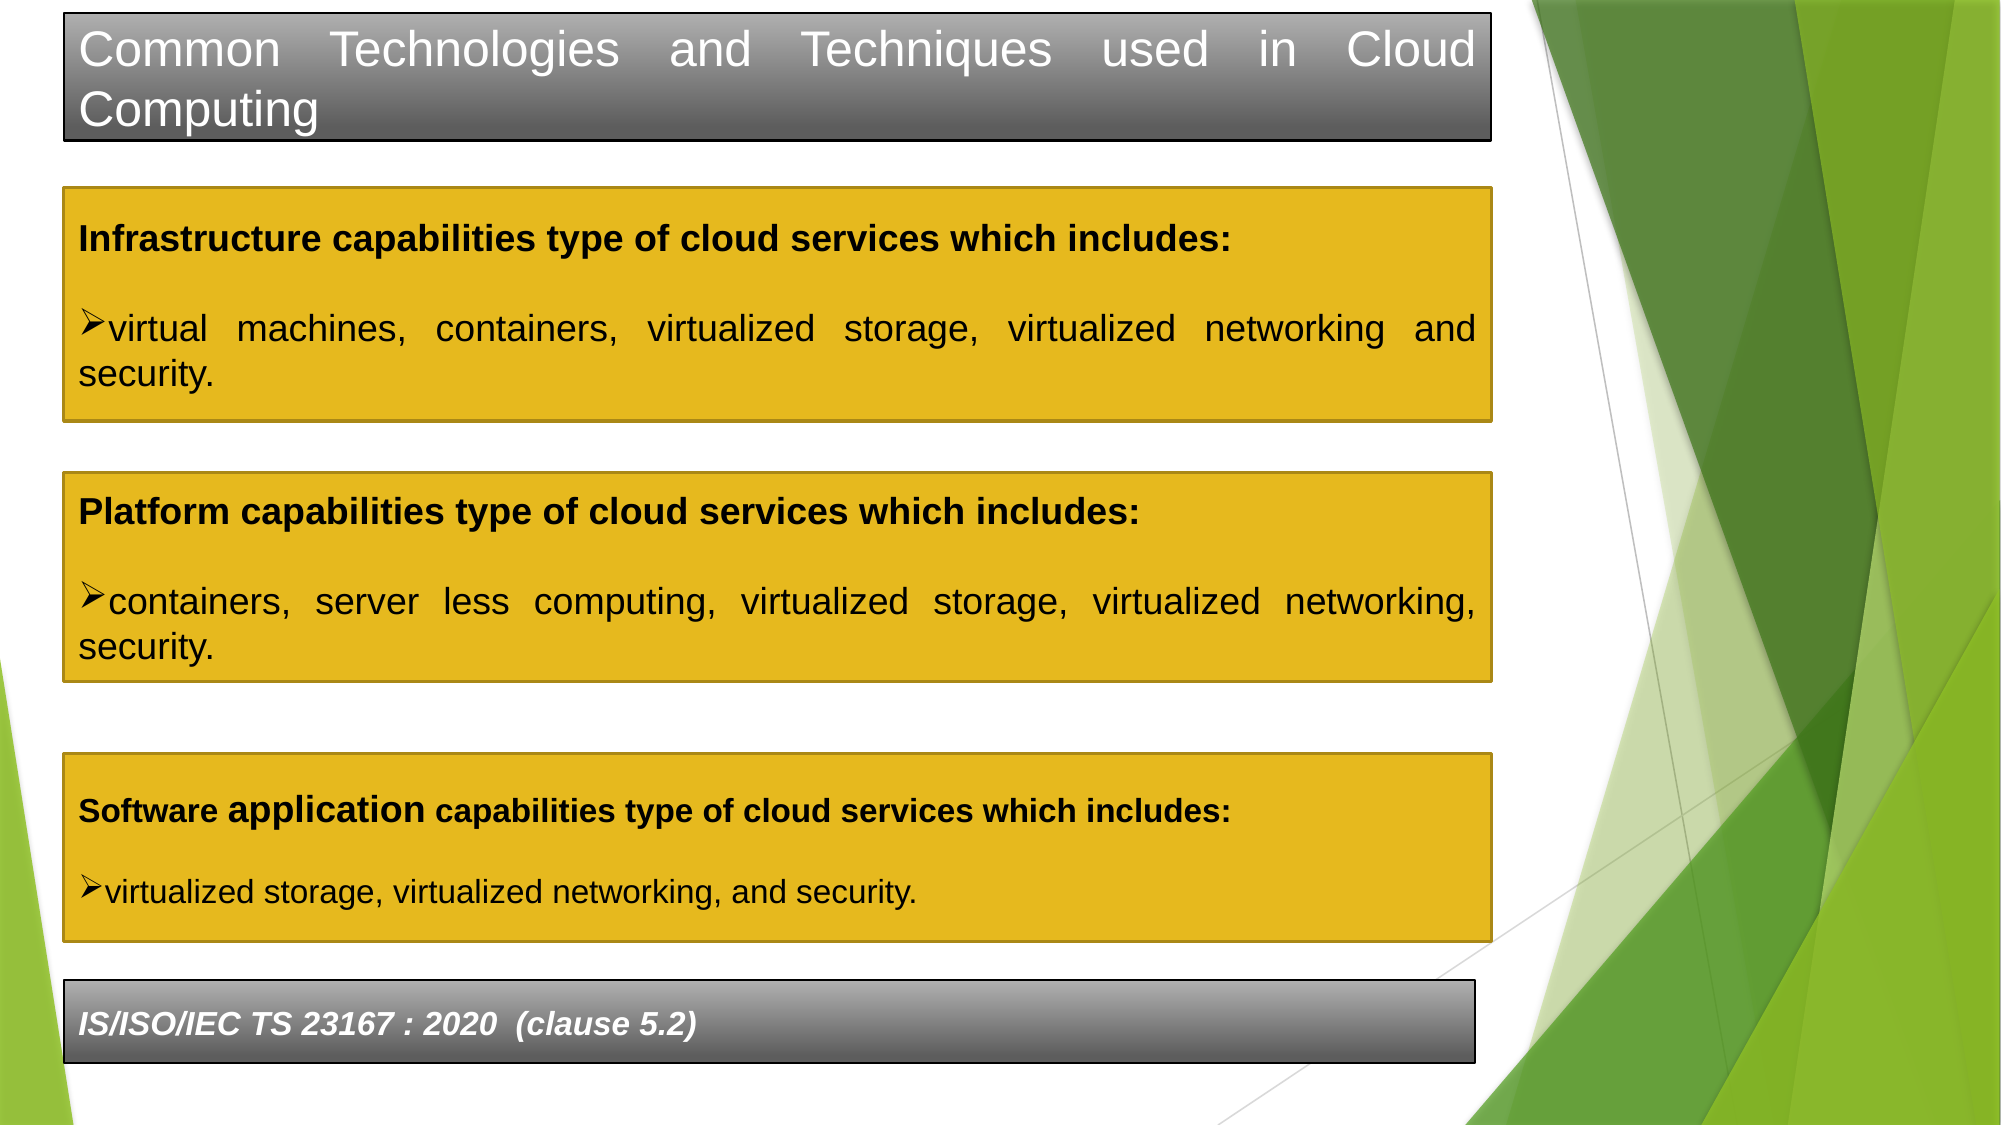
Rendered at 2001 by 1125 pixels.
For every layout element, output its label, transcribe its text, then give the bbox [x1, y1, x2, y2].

text_box Infrastructure capabilities type of cloud services which includes: virtual machines, containers, virtualized storage, virtualized networking and security. [62, 186, 1493, 423]
text_box Common Technologies and Techniques used in Cloud Computing [63, 12, 1492, 142]
text_box Software application capabilities type of cloud services which includes: virtualized storage, virtualized networking, and security. [62, 752, 1493, 943]
text_box Platform capabilities type of cloud services which includes: containers, server less computing, virtualized storage, virtualized networking, security. [62, 471, 1493, 683]
text_box IS/ISO/IEC TS 23167 : 2020 (clause 5.2) [63, 979, 1476, 1064]
